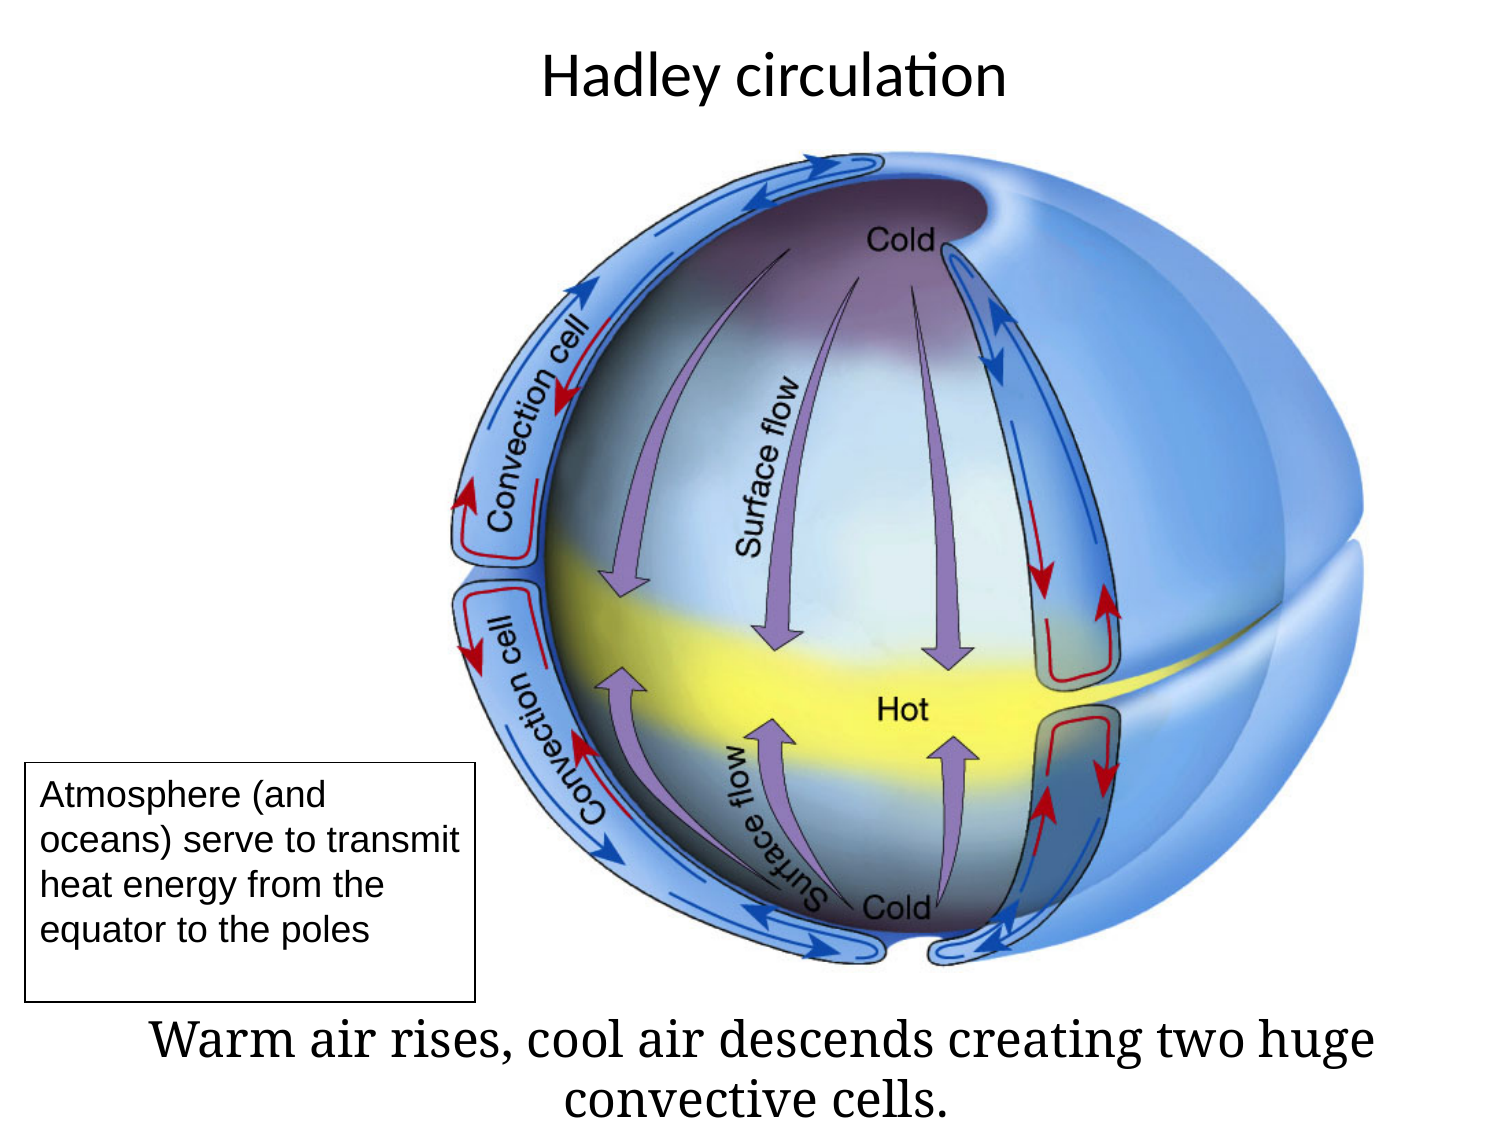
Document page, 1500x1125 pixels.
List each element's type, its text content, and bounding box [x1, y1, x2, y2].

picture [437, 149, 1376, 973]
title Hadley circulation [99, 24, 1450, 118]
text_box Atmosphere (and oceans) serve to transmit heat energy from the equator to the poles [24, 762, 475, 1003]
text_box Warm air rises, cool air descends creating two huge convective cells. [75, 999, 1450, 1125]
